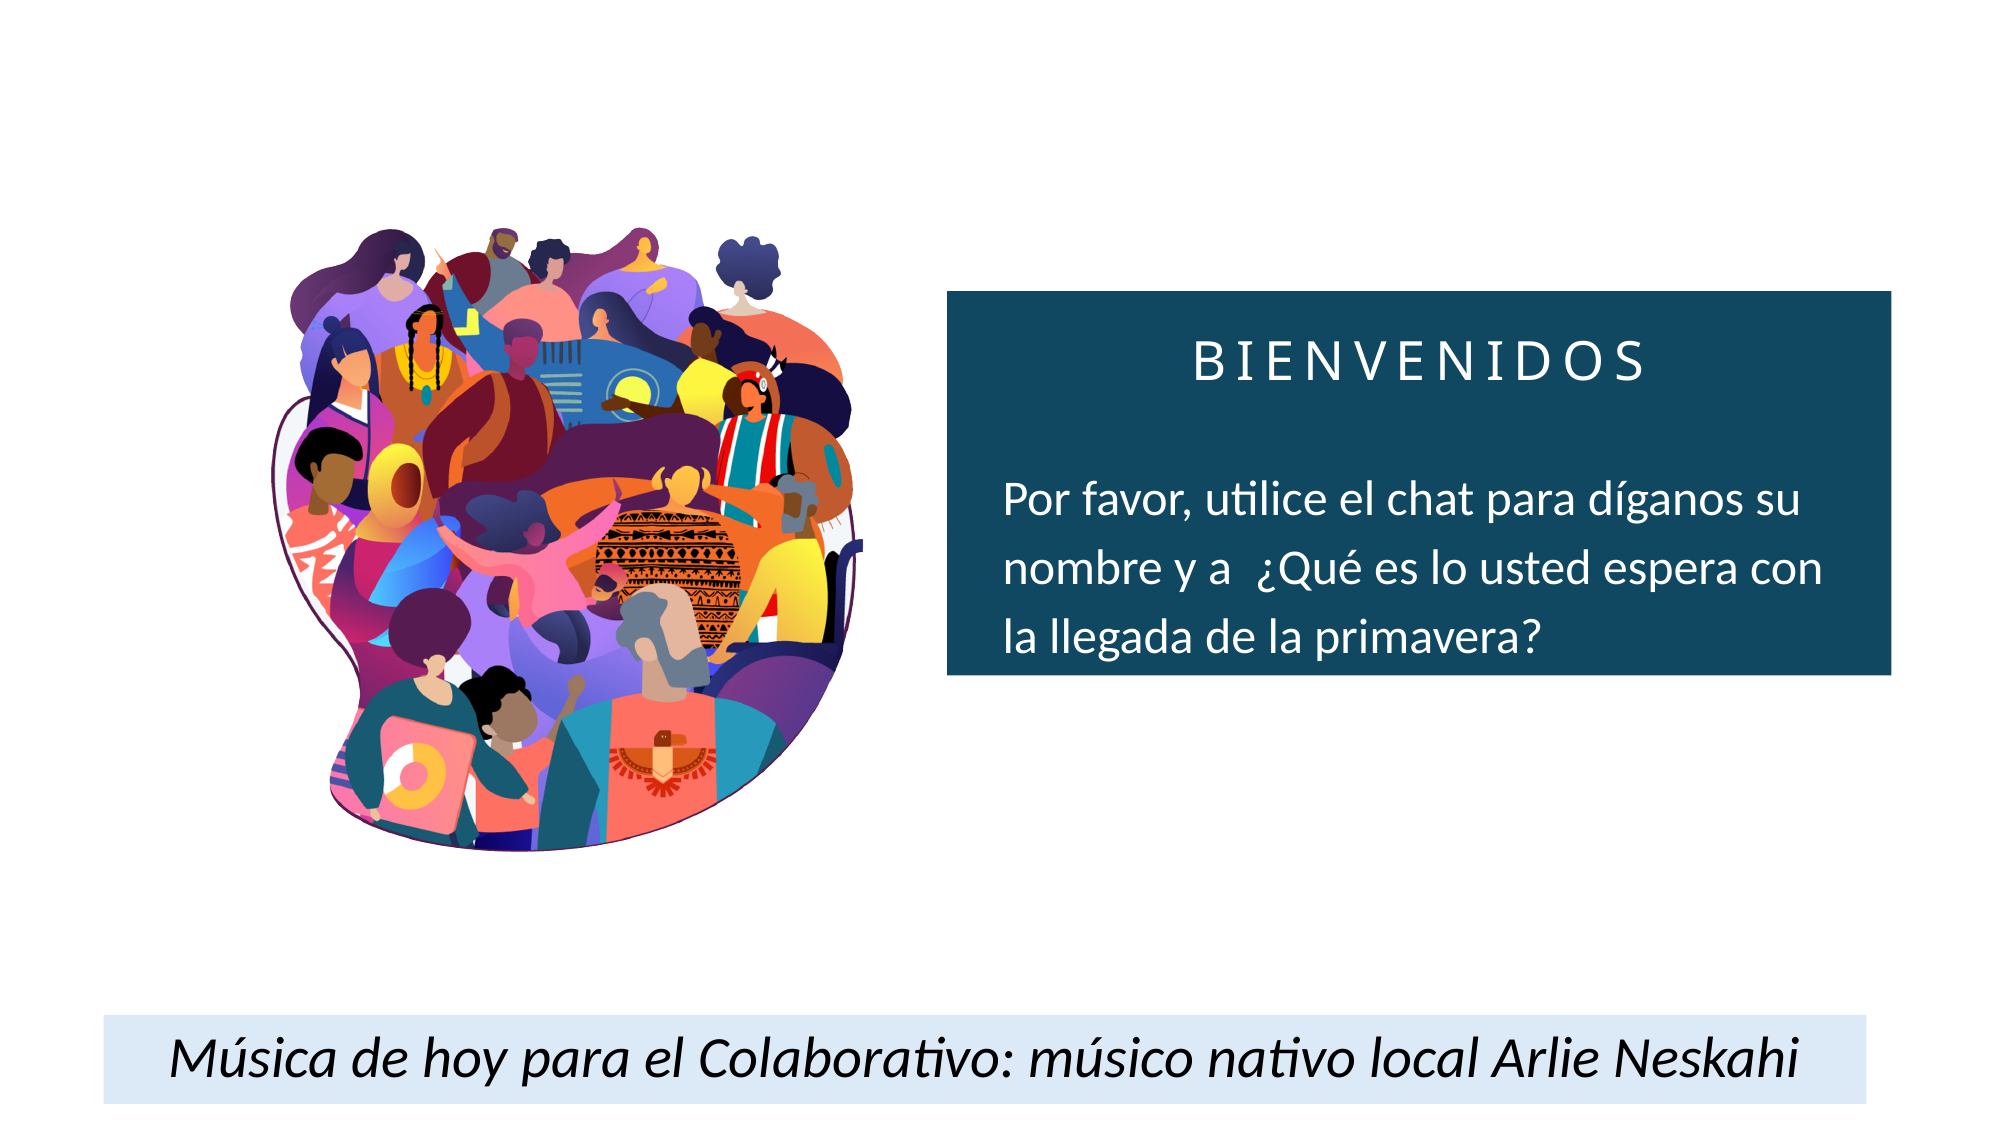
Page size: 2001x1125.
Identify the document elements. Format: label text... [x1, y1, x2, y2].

text_box Música de hoy para el Colaborativo: músico nativo local Arlie Neskahi [133, 1011, 1850, 1097]
text_box [1001, 290, 1893, 677]
picture [187, 180, 1001, 872]
text_box BIENVENIDOS Por favor, utilice el chat para díganos su nombre y a ¿Qué es lo usted espera con la llegada de la primavera? [1001, 318, 1850, 738]
text_box [103, 1014, 1867, 1104]
